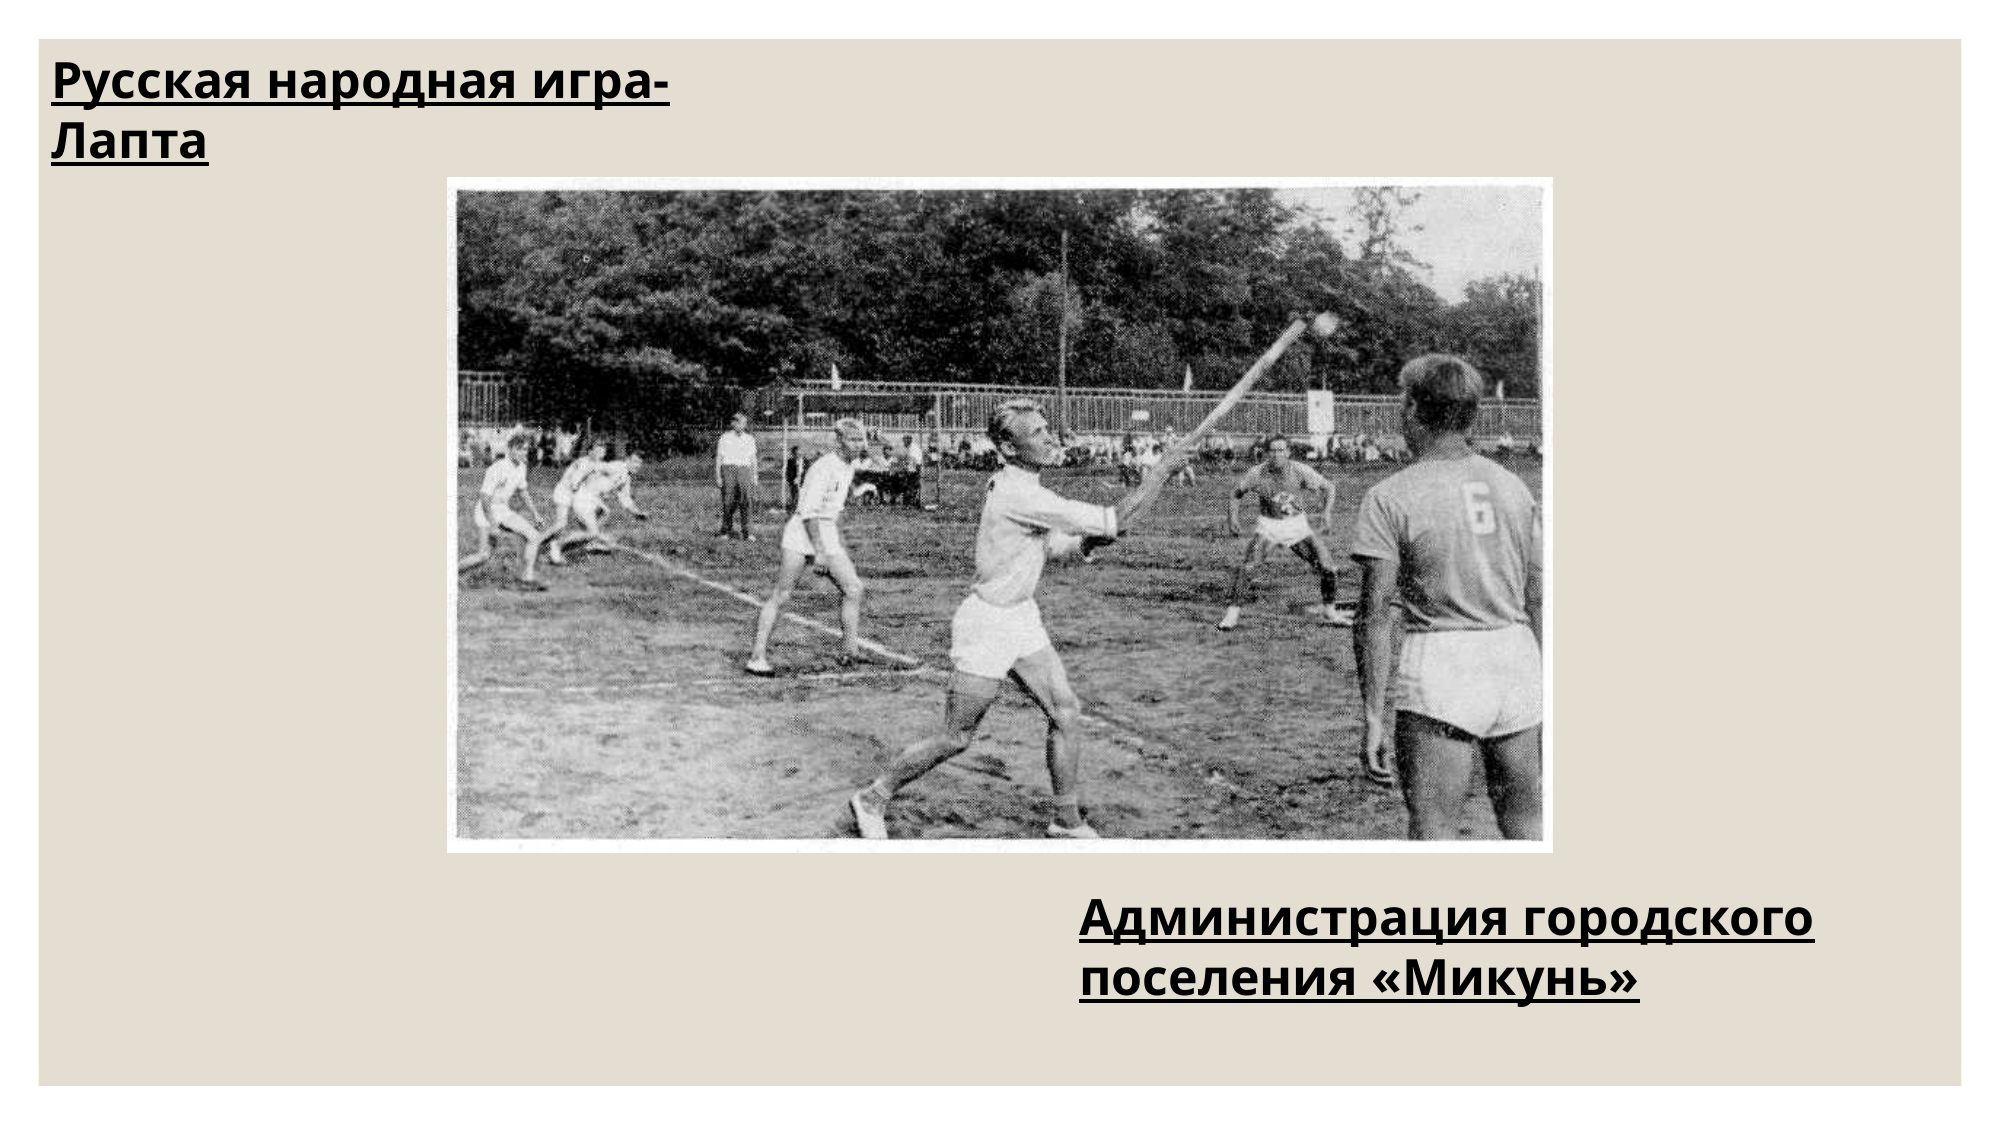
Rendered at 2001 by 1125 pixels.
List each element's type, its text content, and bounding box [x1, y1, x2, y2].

picture [447, 177, 1553, 853]
text_box Администрация городского поселения «Микунь» [1064, 878, 1902, 1013]
text_box Русская народная игра-Лапта [36, 40, 817, 176]
